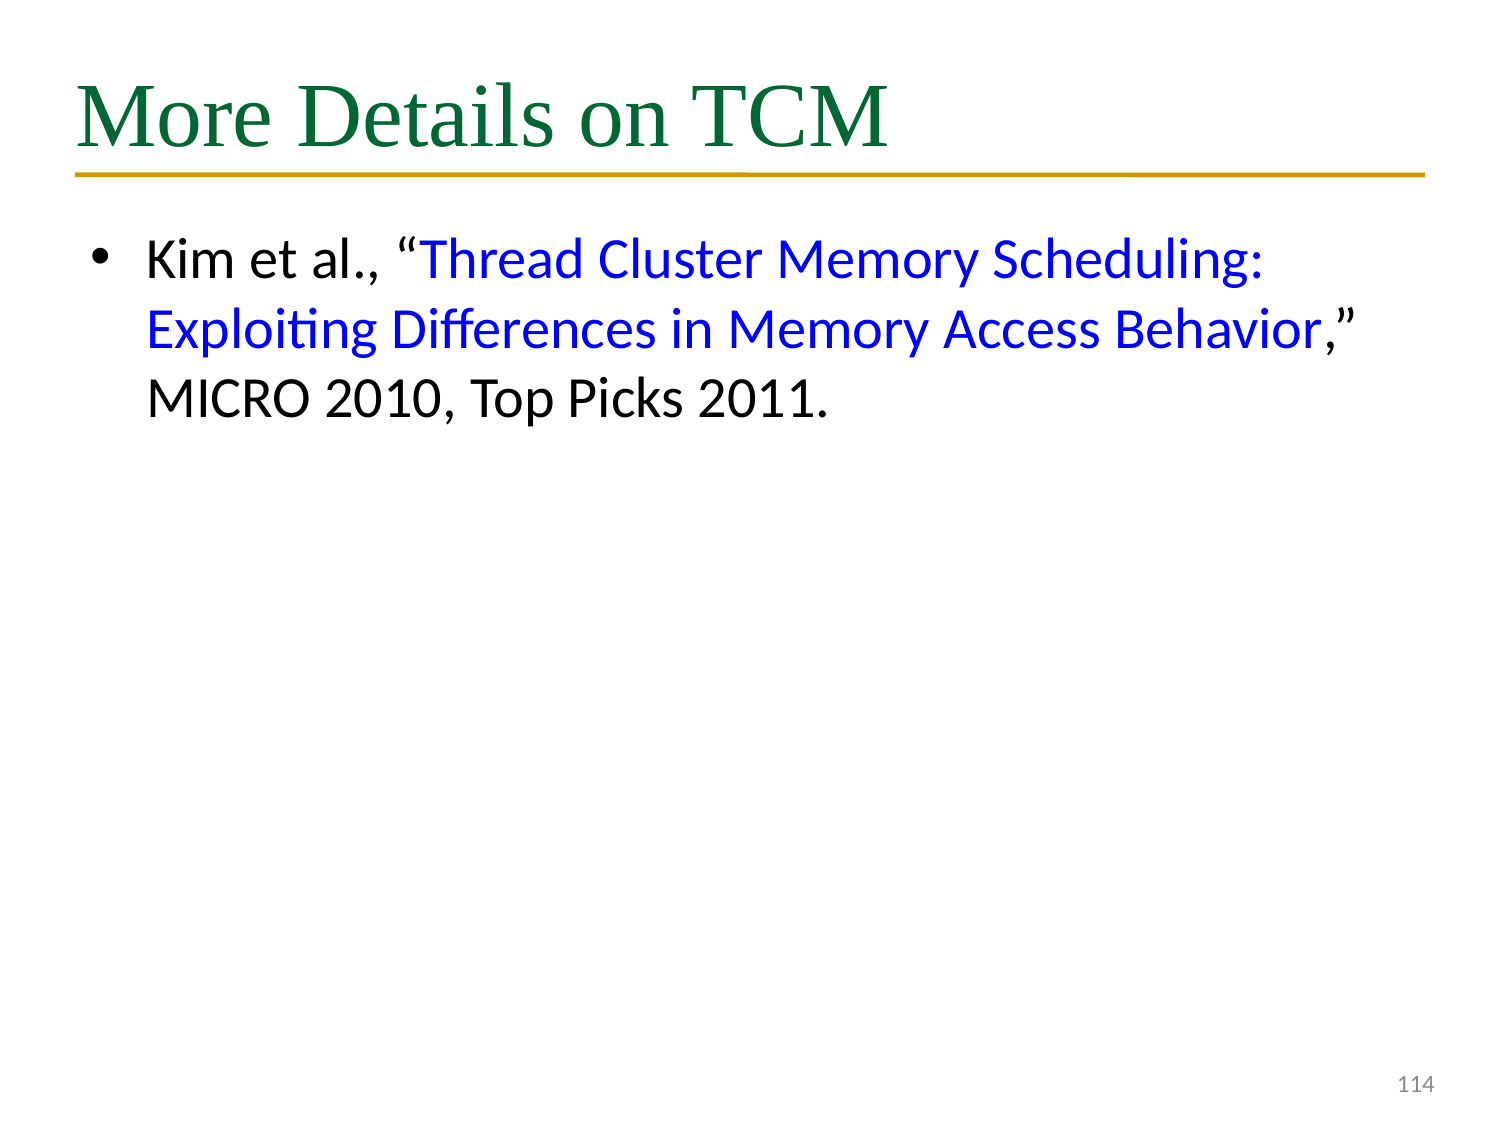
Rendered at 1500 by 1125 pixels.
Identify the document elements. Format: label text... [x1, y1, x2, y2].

title More Details on TCM [75, 45, 1425, 175]
list Kim et al., “Thread Cluster Memory Scheduling: Exploiting Differences in Memory Access Behavior,” MICRO 2010, Top Picks 2011. [75, 212, 1425, 1038]
slide_number 114 [1100, 1052, 1450, 1113]
